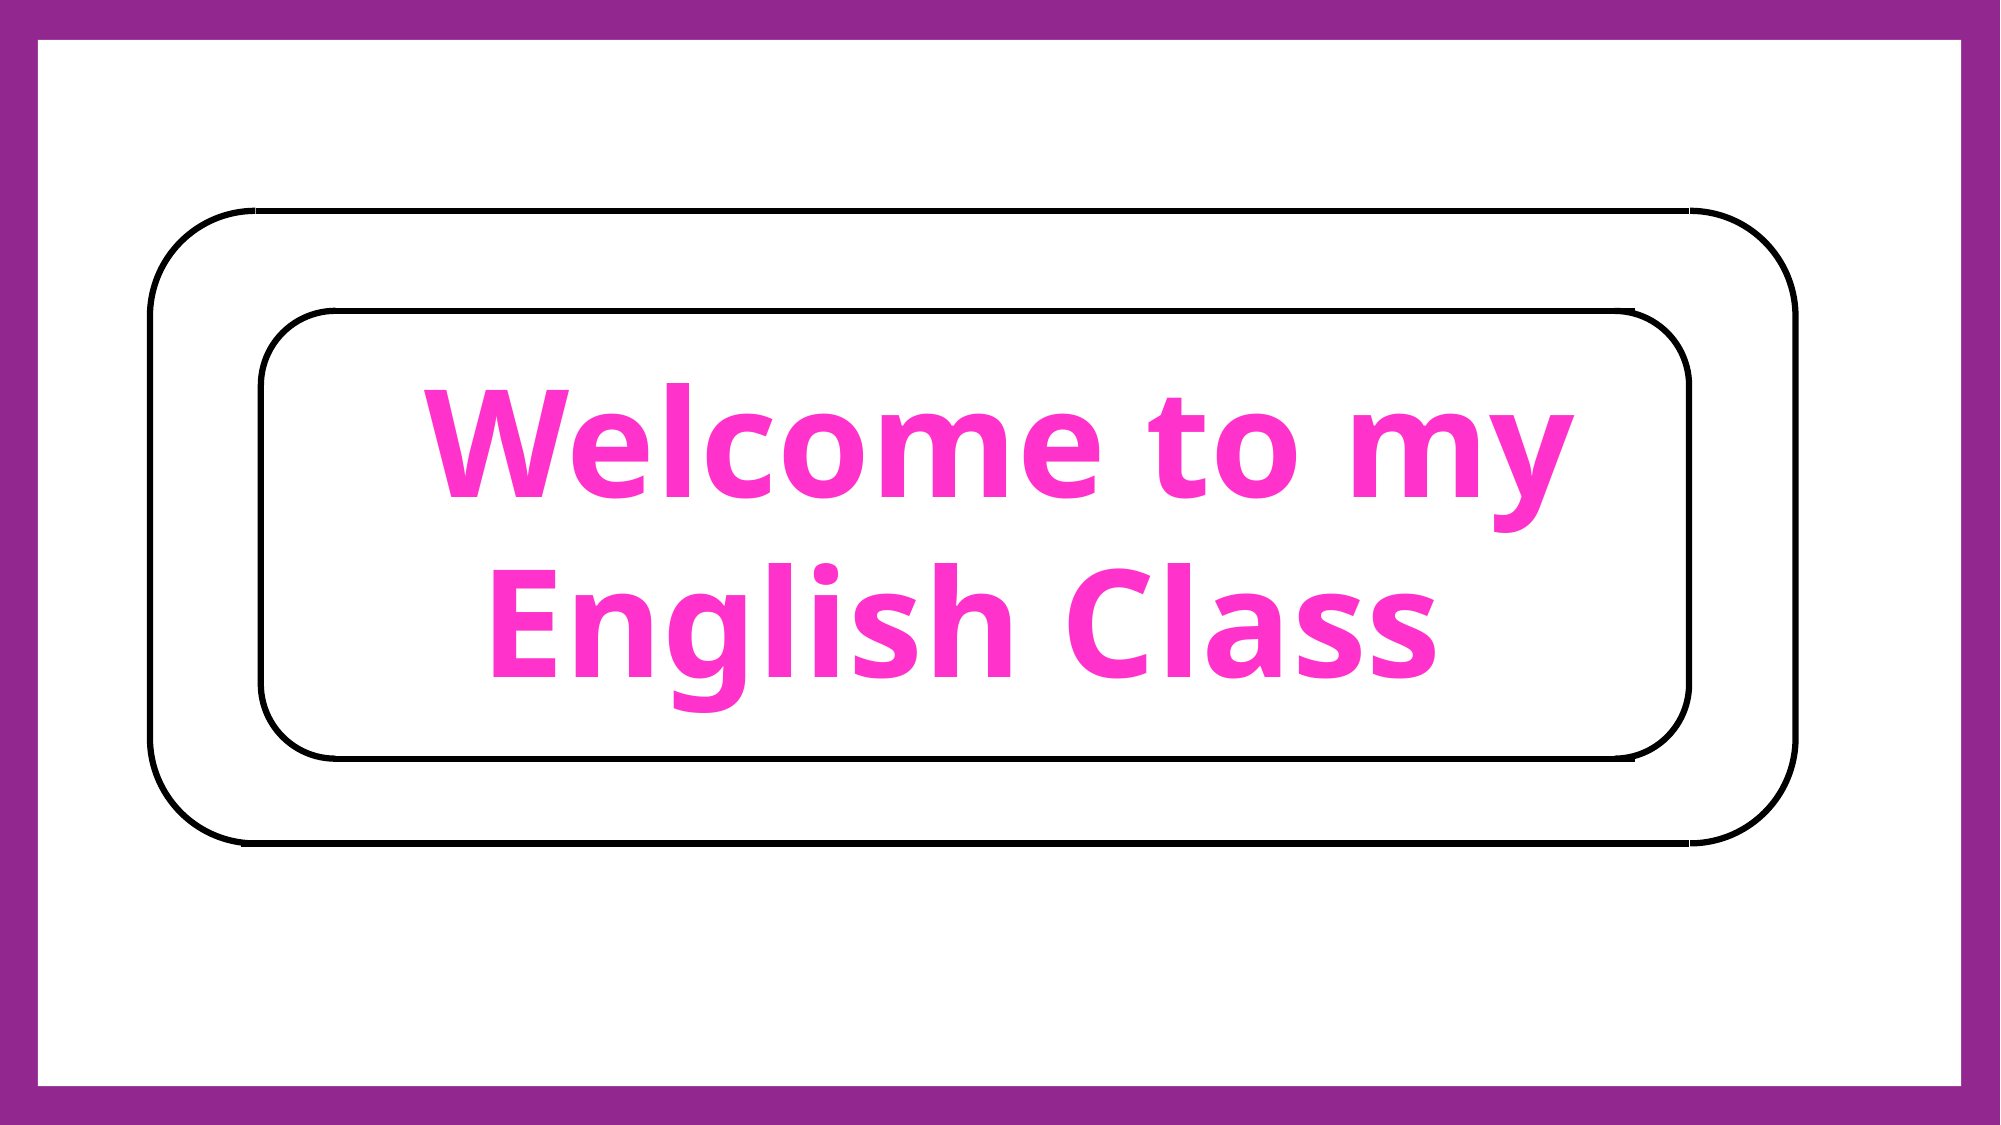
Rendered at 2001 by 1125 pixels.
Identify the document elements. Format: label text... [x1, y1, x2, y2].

text_box [149, 210, 1797, 845]
text_box Welcome to my English Class [347, 348, 1653, 706]
